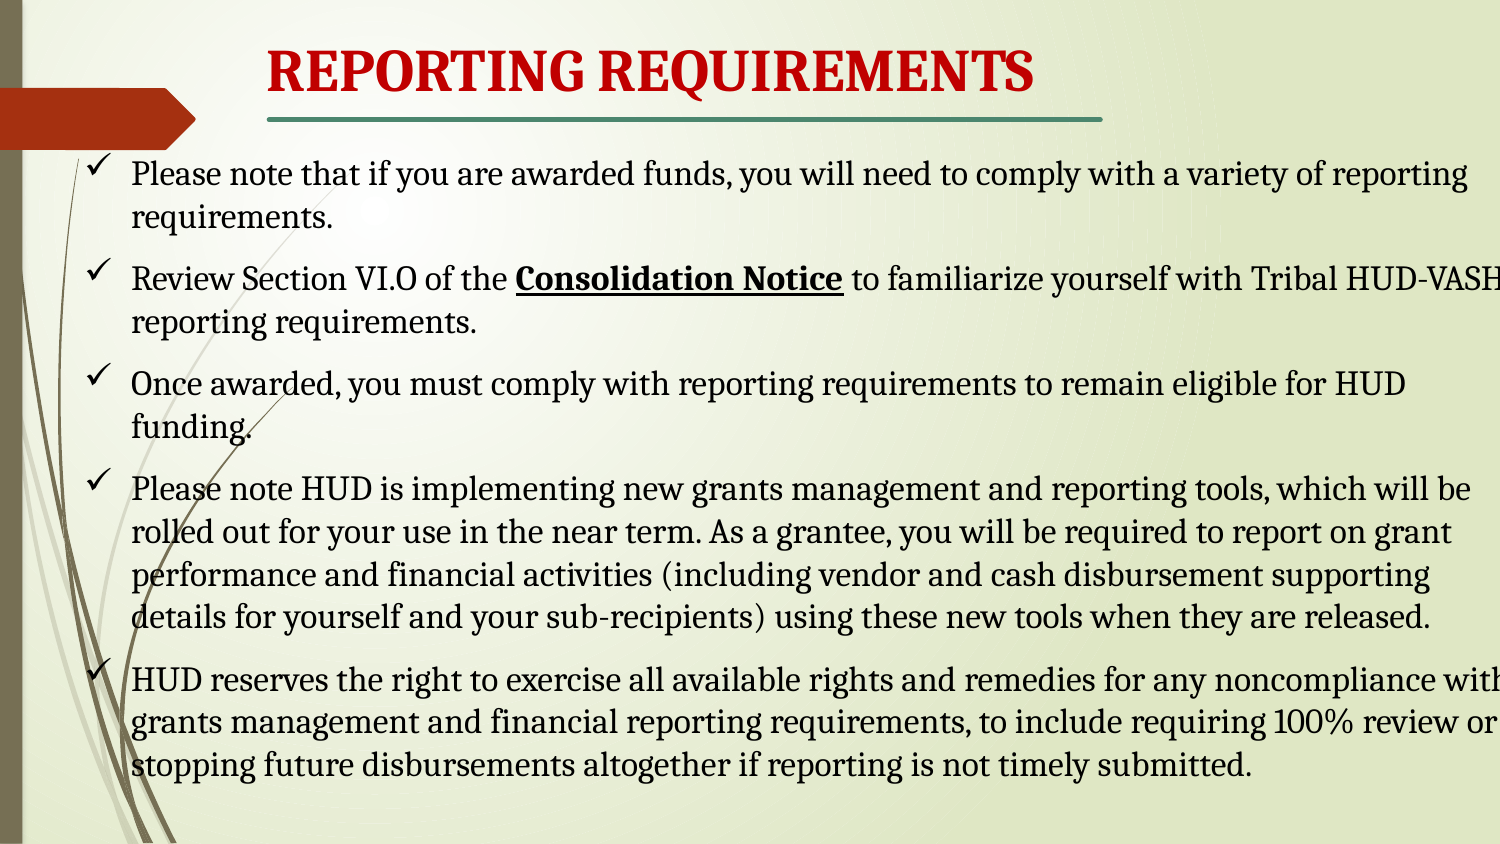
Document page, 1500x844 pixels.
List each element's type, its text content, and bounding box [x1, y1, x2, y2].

text_box Please note that if you are awarded funds, you will need to comply with a variety of reporting requirements. Review Section VI.O of the Consolidation Notice to familiarize yourself with Tribal HUD-VASH reporting requirements. Once awarded, you must comply with reporting requirements to remain eligible for HUD funding. Please note HUD is implementing new grants management and reporting tools, which will be rolled out for your use in the near term. As a grantee, you will be required to report on grant performance and financial activities (including vendor and cash disbursement supporting details for yourself and your sub-recipients) using these new tools when they are released. HUD reserves the right to exercise all available rights and remedies for any noncompliance with grants management and financial reporting requirements, to include requiring 100% review or stopping future disbursements altogether if reporting is not timely submitted. [69, 142, 1500, 836]
title REPORTING REQUIREMENTS [251, 23, 1349, 110]
